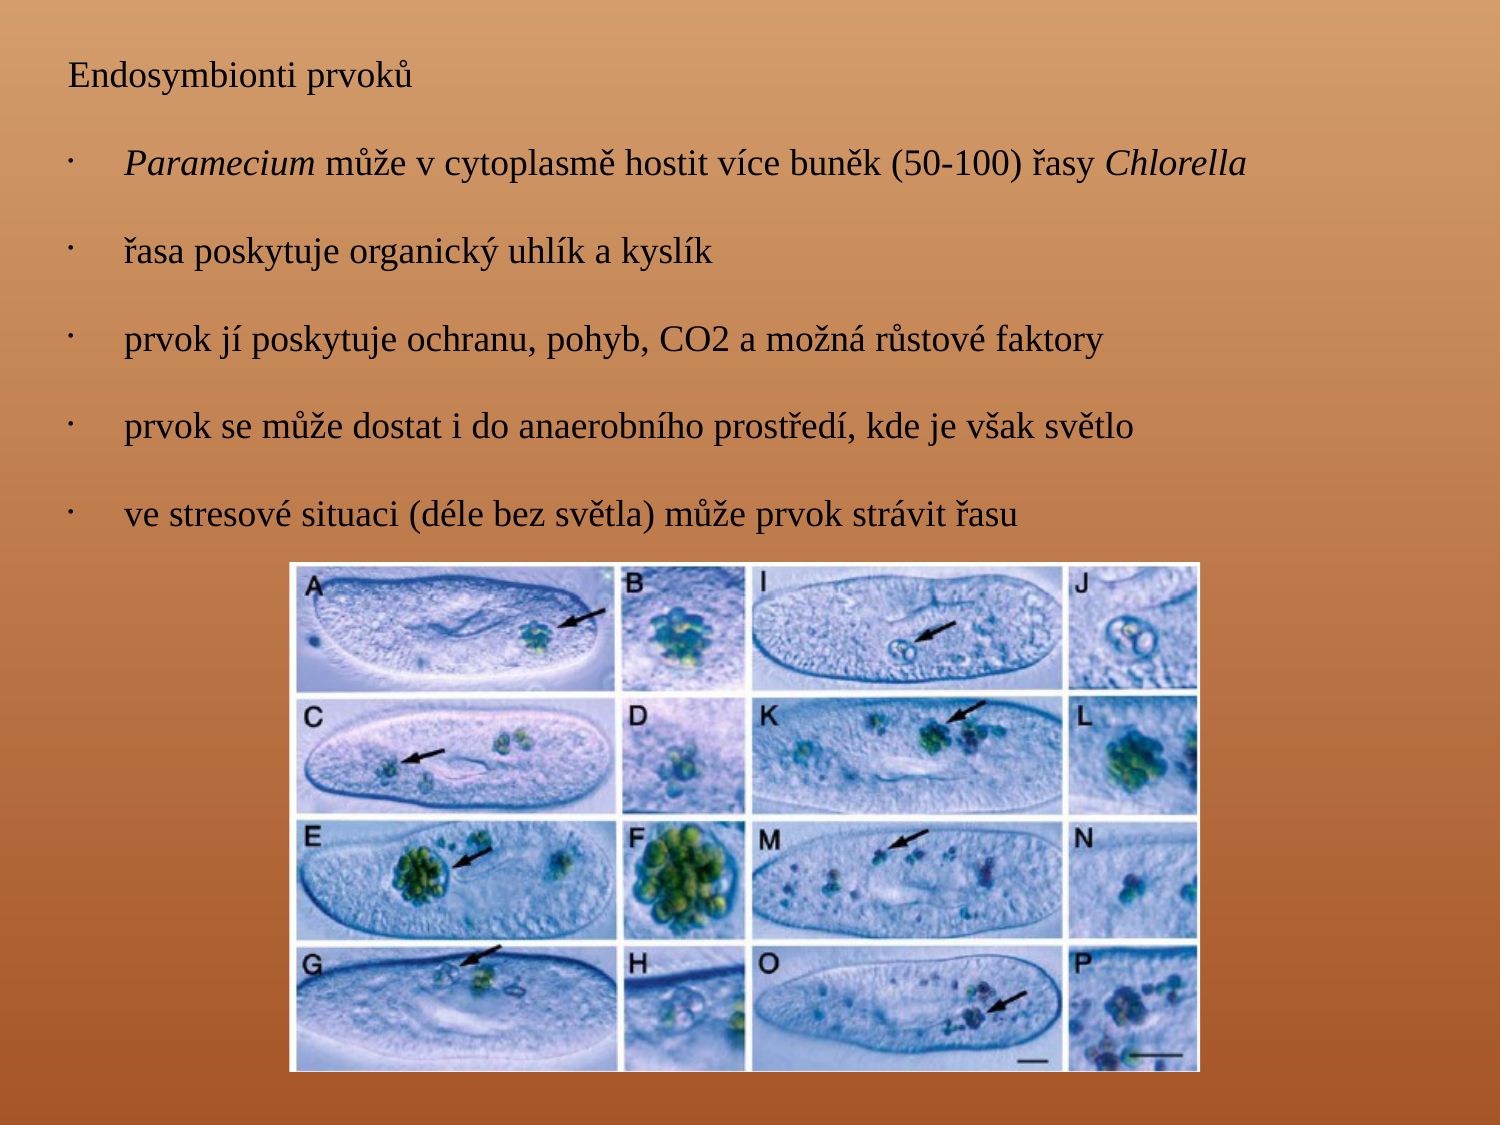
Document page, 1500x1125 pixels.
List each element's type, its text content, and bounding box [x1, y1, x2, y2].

picture [288, 562, 1201, 1072]
list Endosymbionti prvoků Paramecium může v cytoplasmě hostit více buněk (50-100) řasy Chlorella řasa poskytuje organický uhlík a kyslík prvok jí poskytuje ochranu, pohyb, CO2 a možná růstové faktory prvok se může dostat i do anaerobního prostředí, kde je však světlo ve stresové situaci (déle bez světla) může prvok strávit řasu [53, 42, 1403, 786]
